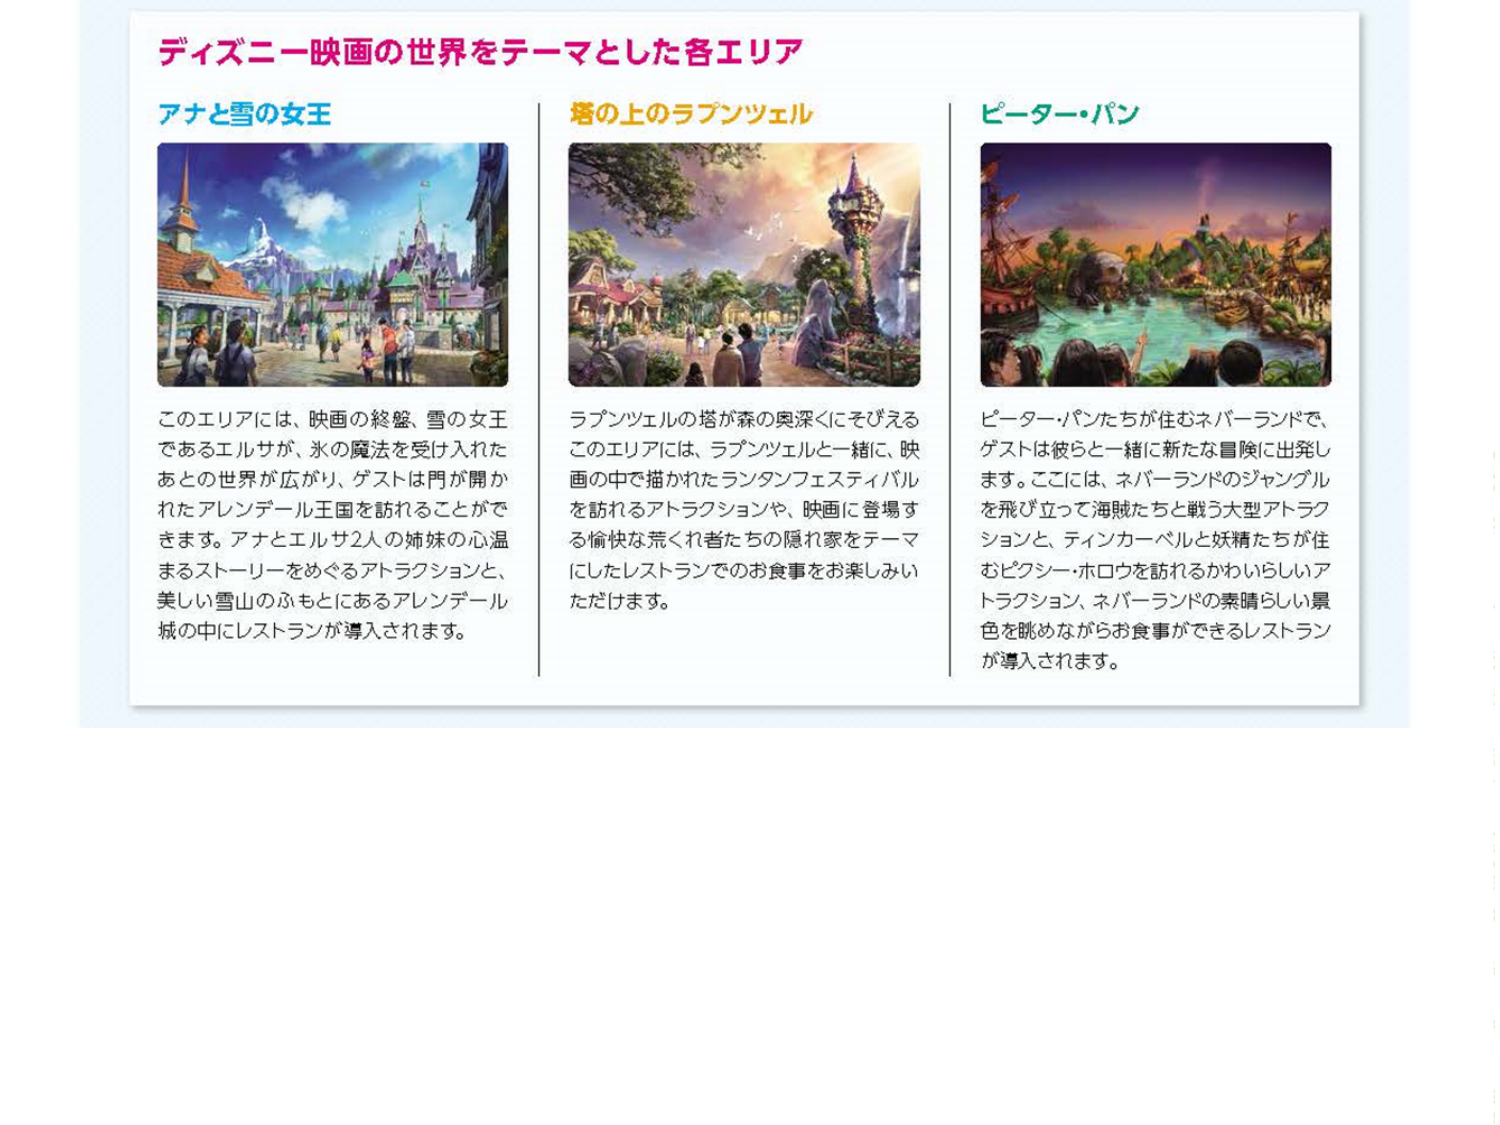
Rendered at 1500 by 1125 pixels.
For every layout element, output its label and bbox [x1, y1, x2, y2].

list [0, 0, 1495, 1125]
